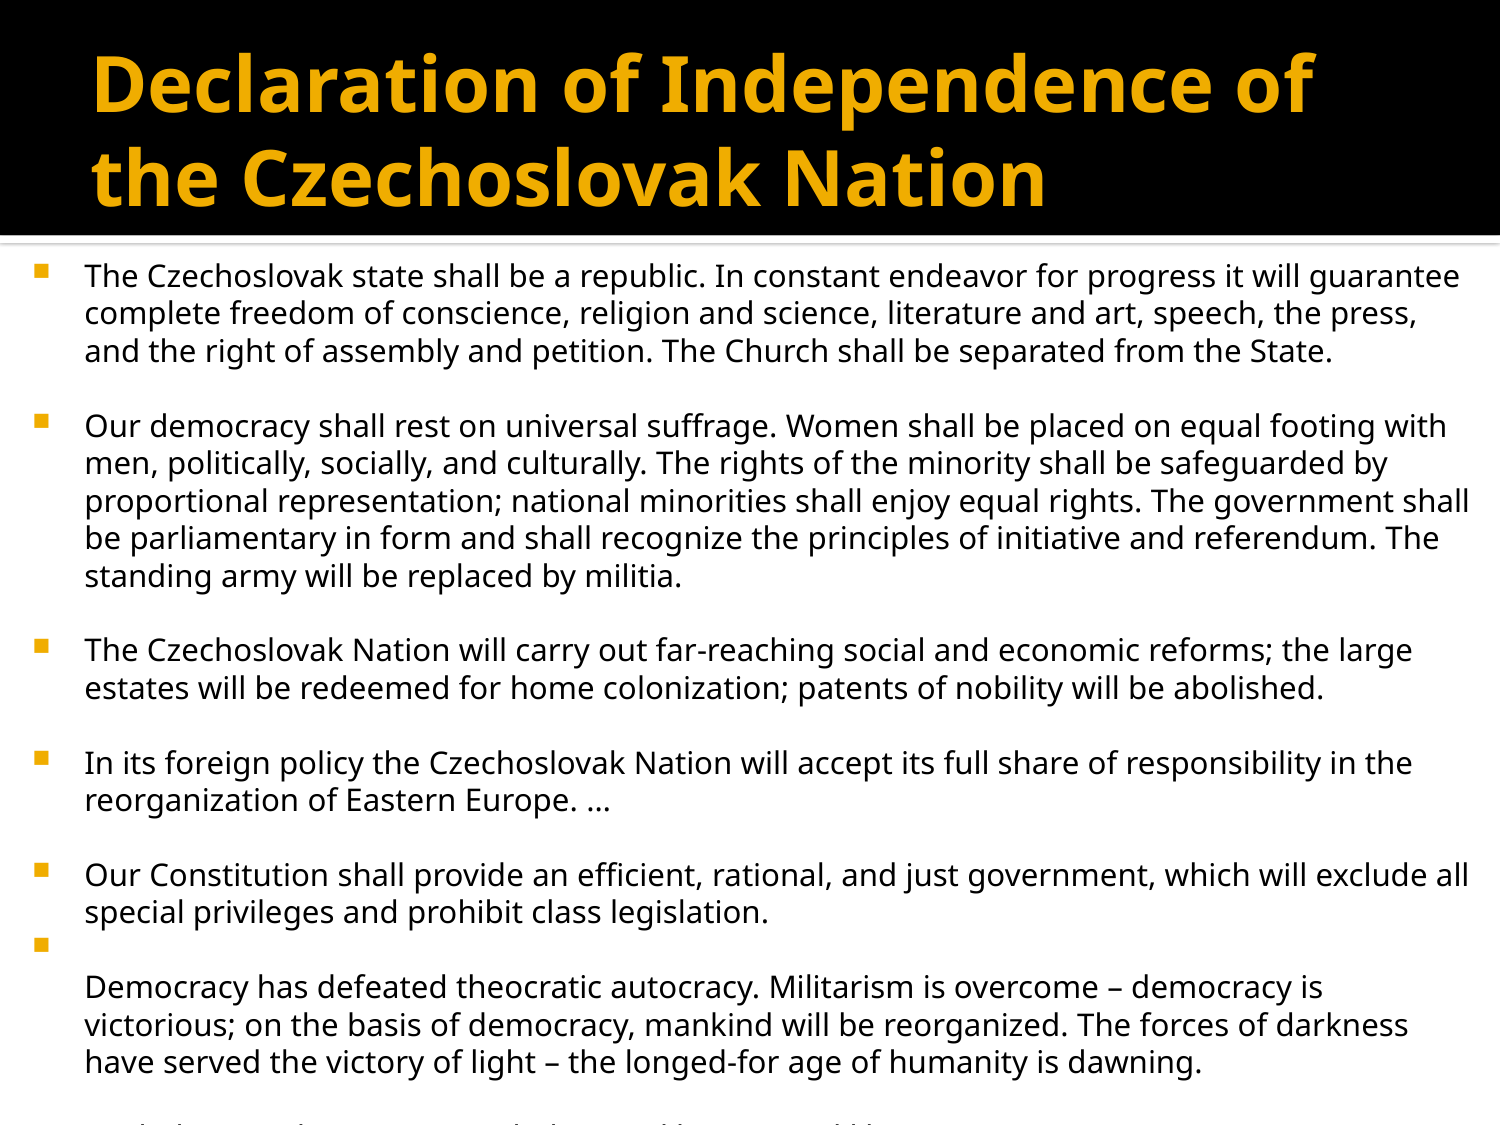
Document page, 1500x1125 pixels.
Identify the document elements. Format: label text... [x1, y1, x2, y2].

title Declaration of Independence of the Czechoslovak Nation [75, 25, 1425, 231]
list The Czechoslovak state shall be a republic. In constant endeavor for progress it will guarantee complete freedom of conscience, religion and science, literature and art, speech, the press, and the right of assembly and petition. The Church shall be separated from the State. Our democracy shall rest on universal suffrage. Women shall be placed on equal footing with men, politically, socially, and culturally. The rights of the minority shall be safeguarded by proportional representation; national minorities shall enjoy equal rights. The government shall be parliamentary in form and shall recognize the principles of initiative and referendum. The standing army will be replaced by militia. The Czechoslovak Nation will carry out far-reaching social and economic reforms; the large estates will be redeemed for home colonization; patents of nobility will be abolished. In its foreign policy the Czechoslovak Nation will accept its full share of responsibility in the reorganization of Eastern Europe. … Our Constitution shall provide an efficient, rational, and just government, which will exclude all special privileges and prohibit class legislation. Democracy has defeated theocratic autocracy. Militarism is overcome – democracy is victorious; on the basis of democracy, mankind will be reorganized. The forces of darkness have served the victory of light – the longed-for age of humanity is dawning. We believe in democracy, we believe in liberty – and liberty evermore. [3, 241, 1498, 1111]
